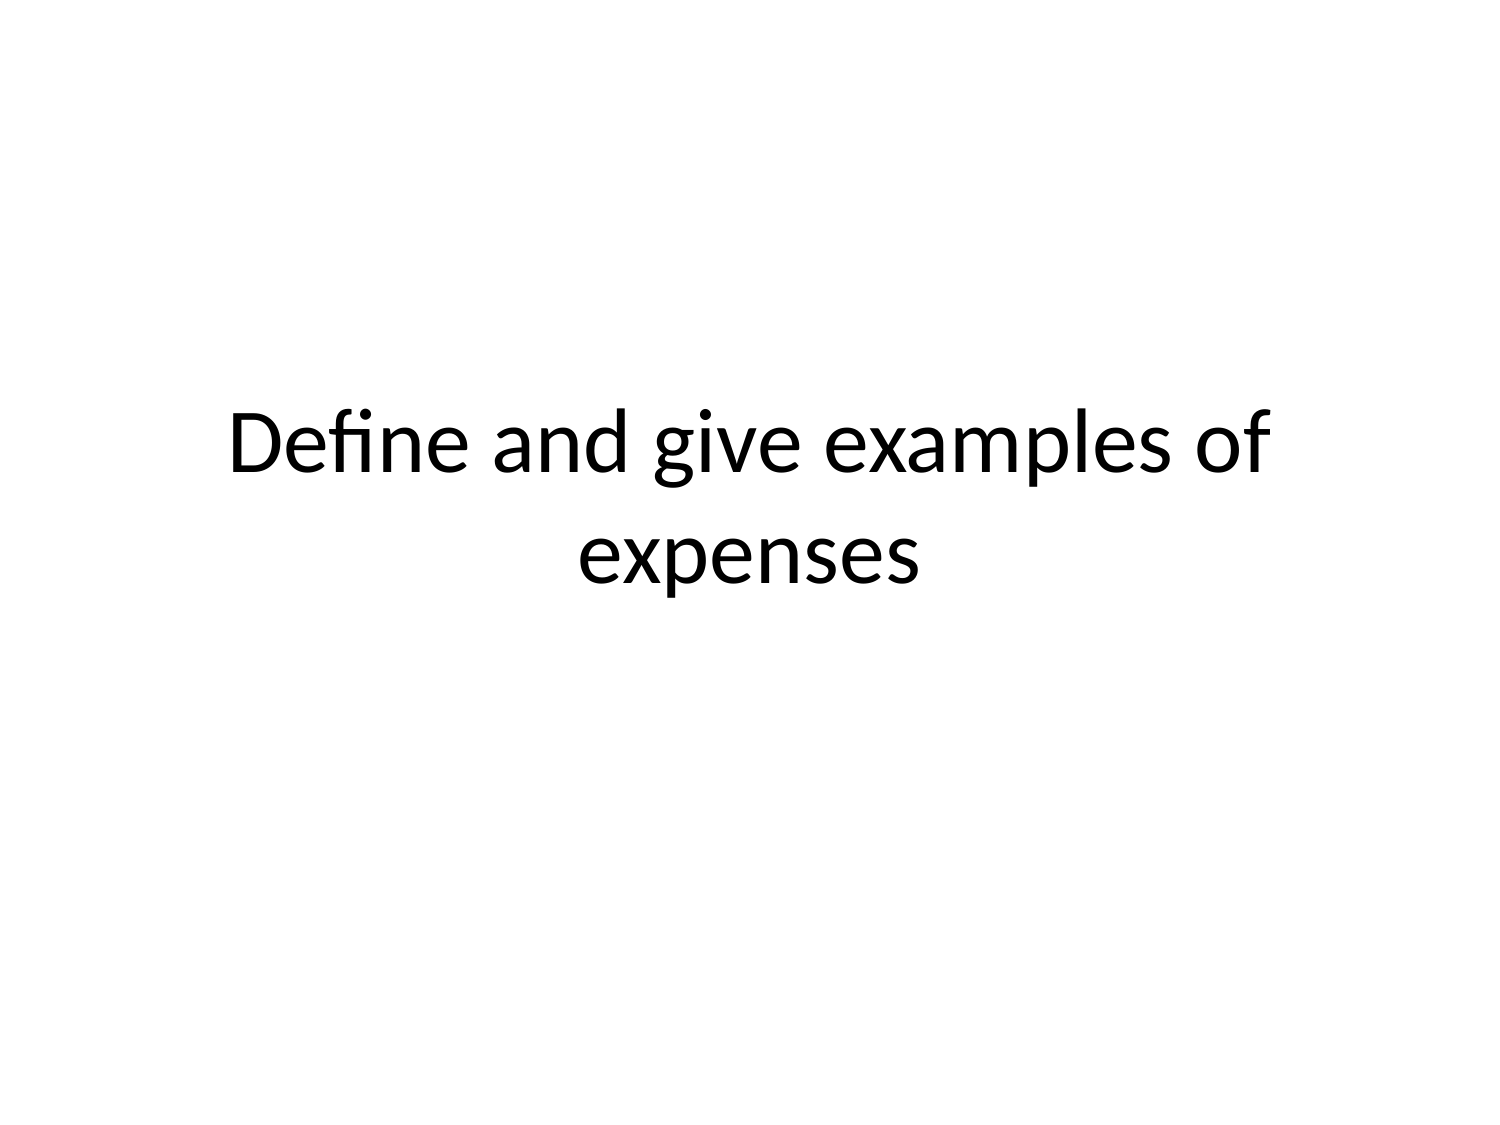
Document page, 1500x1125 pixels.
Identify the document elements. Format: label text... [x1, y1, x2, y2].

title Define and give examples of expenses [75, 45, 1425, 938]
